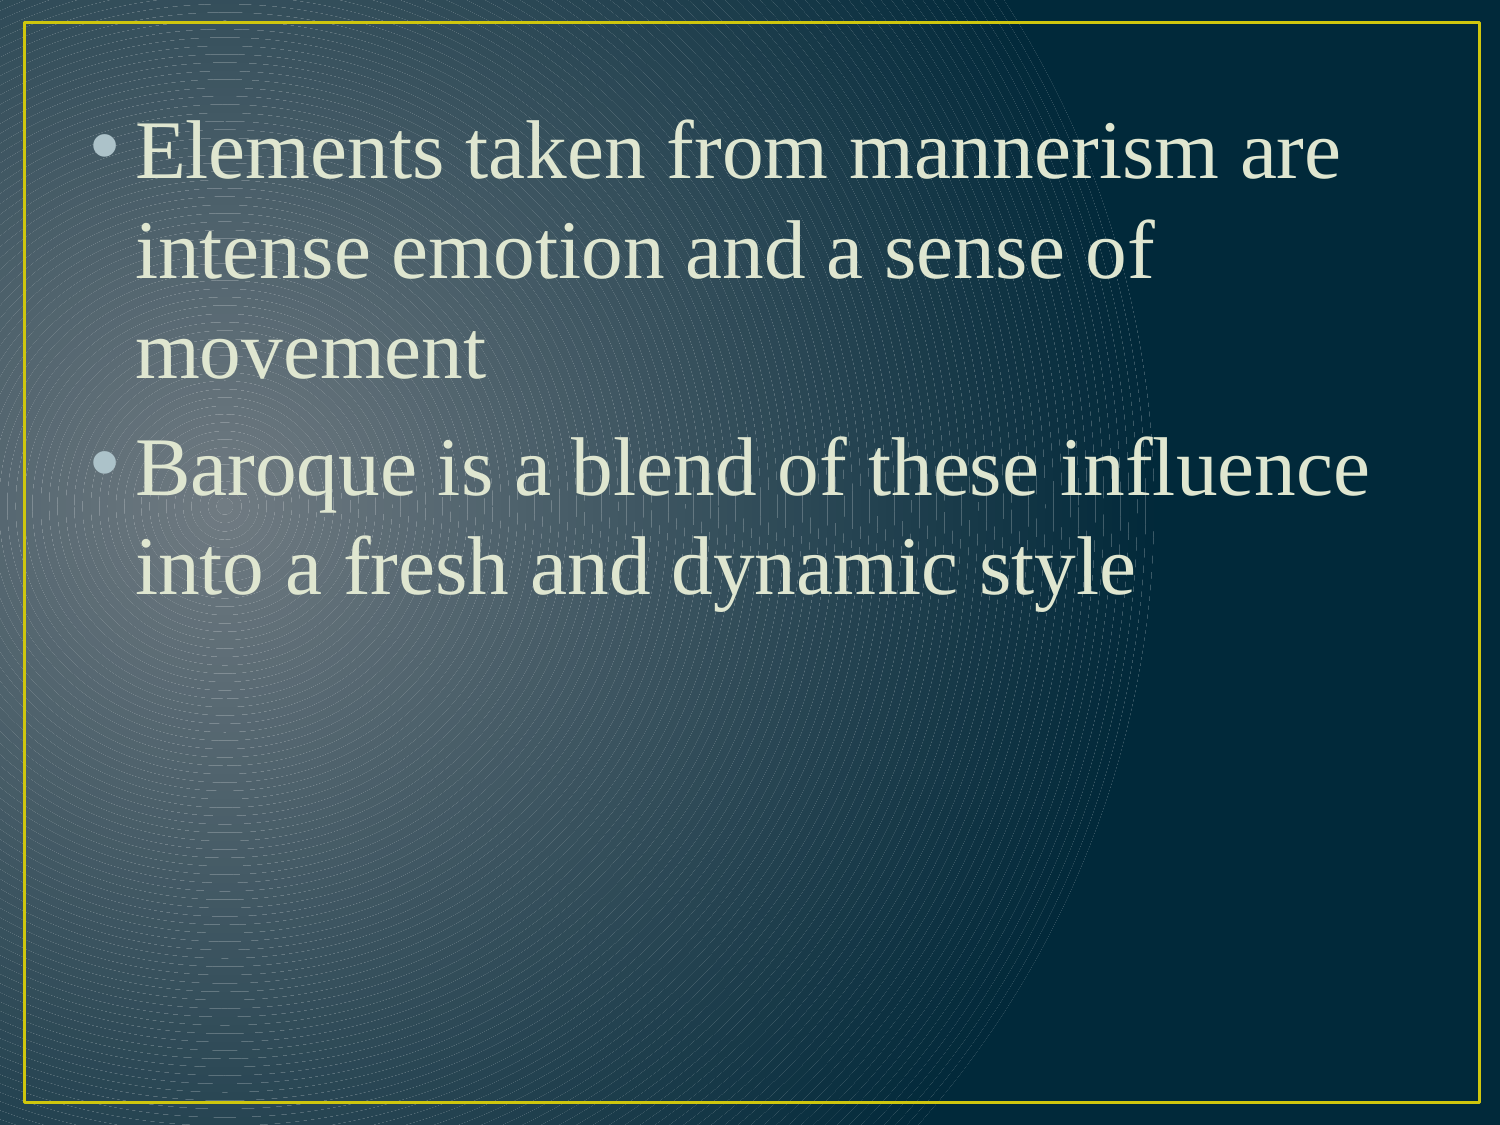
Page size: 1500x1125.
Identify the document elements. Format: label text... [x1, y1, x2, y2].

list Elements taken from mannerism are intense emotion and a sense of movement Baroque is a blend of these influence into a fresh and dynamic style [75, 87, 1425, 1005]
